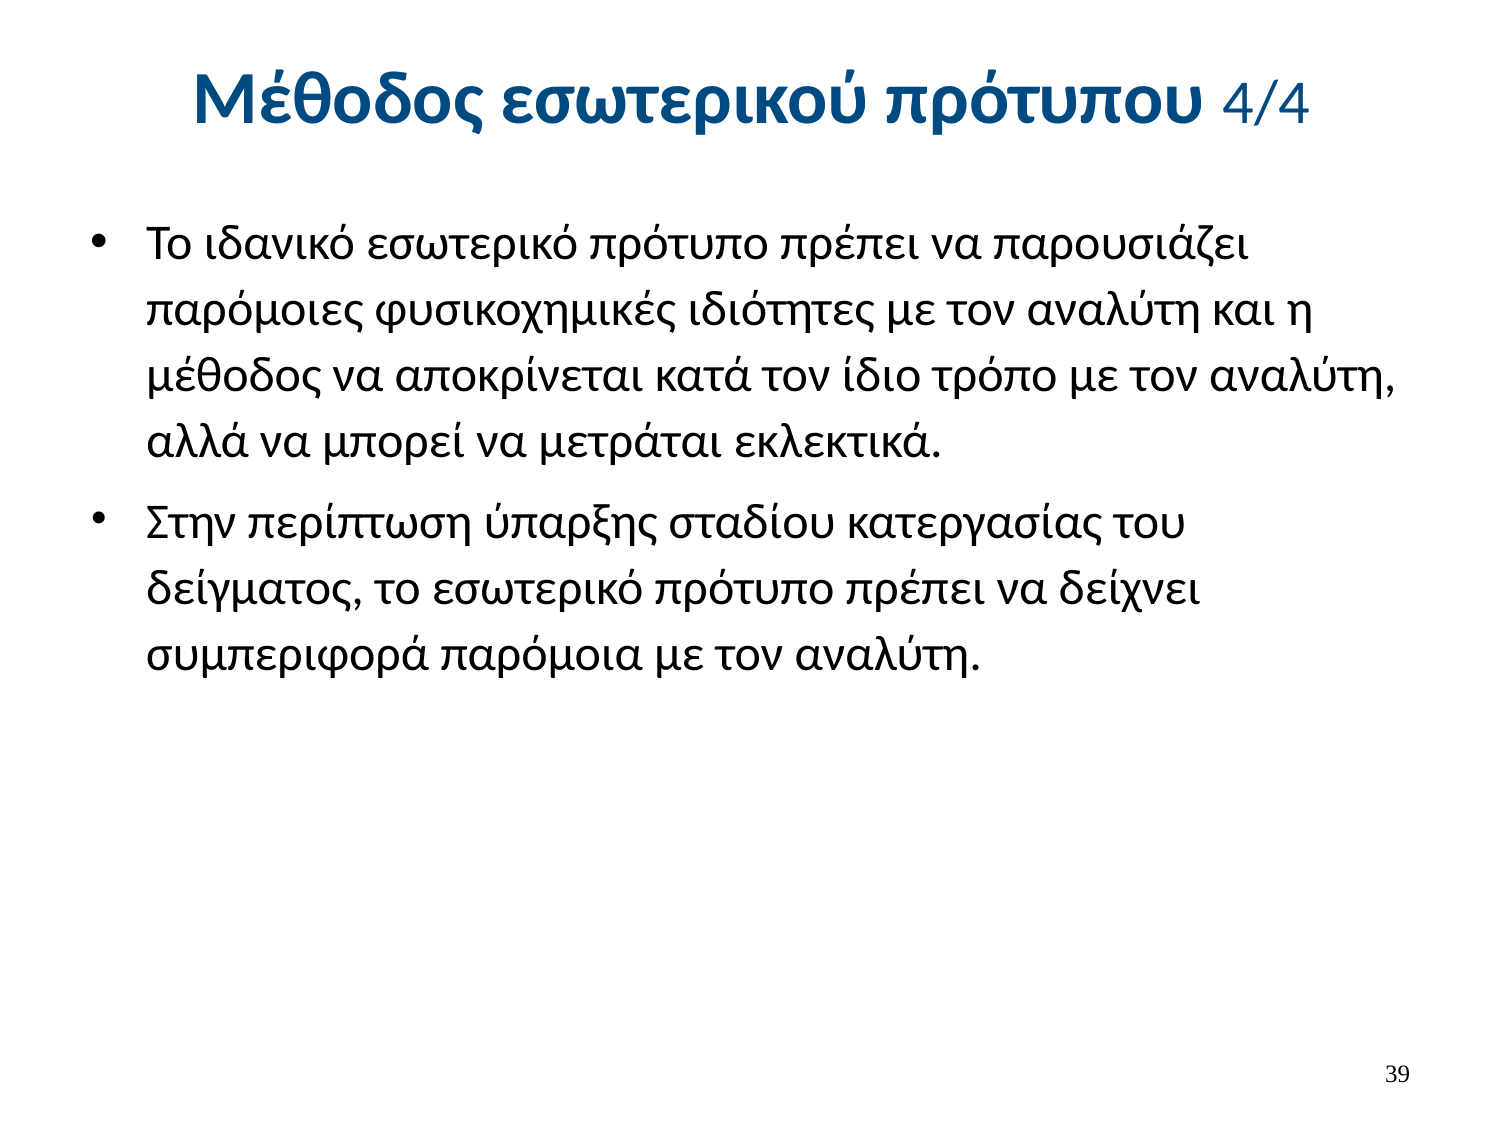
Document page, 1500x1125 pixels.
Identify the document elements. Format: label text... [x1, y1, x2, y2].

list Το ιδανικό εσωτερικό πρότυπο πρέπει να παρουσιάζει παρόμοιες φυσικοχημικές ιδιότητες με τον αναλύτη και η μέθοδος να αποκρίνεται κατά τον ίδιο τρόπο με τον αναλύτη, αλλά να μπορεί να μετράται εκλεκτικά. Στην περίπτωση ύπαρξης σταδίου κατεργασίας του δείγματος, το εσωτερικό πρότυπο πρέπει να δείχνει συμπεριφορά παρόμοια με τον αναλύτη. [75, 196, 1425, 1024]
title Μέθοδος εσωτερικού πρότυπου 4/4 [76, 19, 1427, 169]
slide_number 38 [1074, 1042, 1425, 1103]
